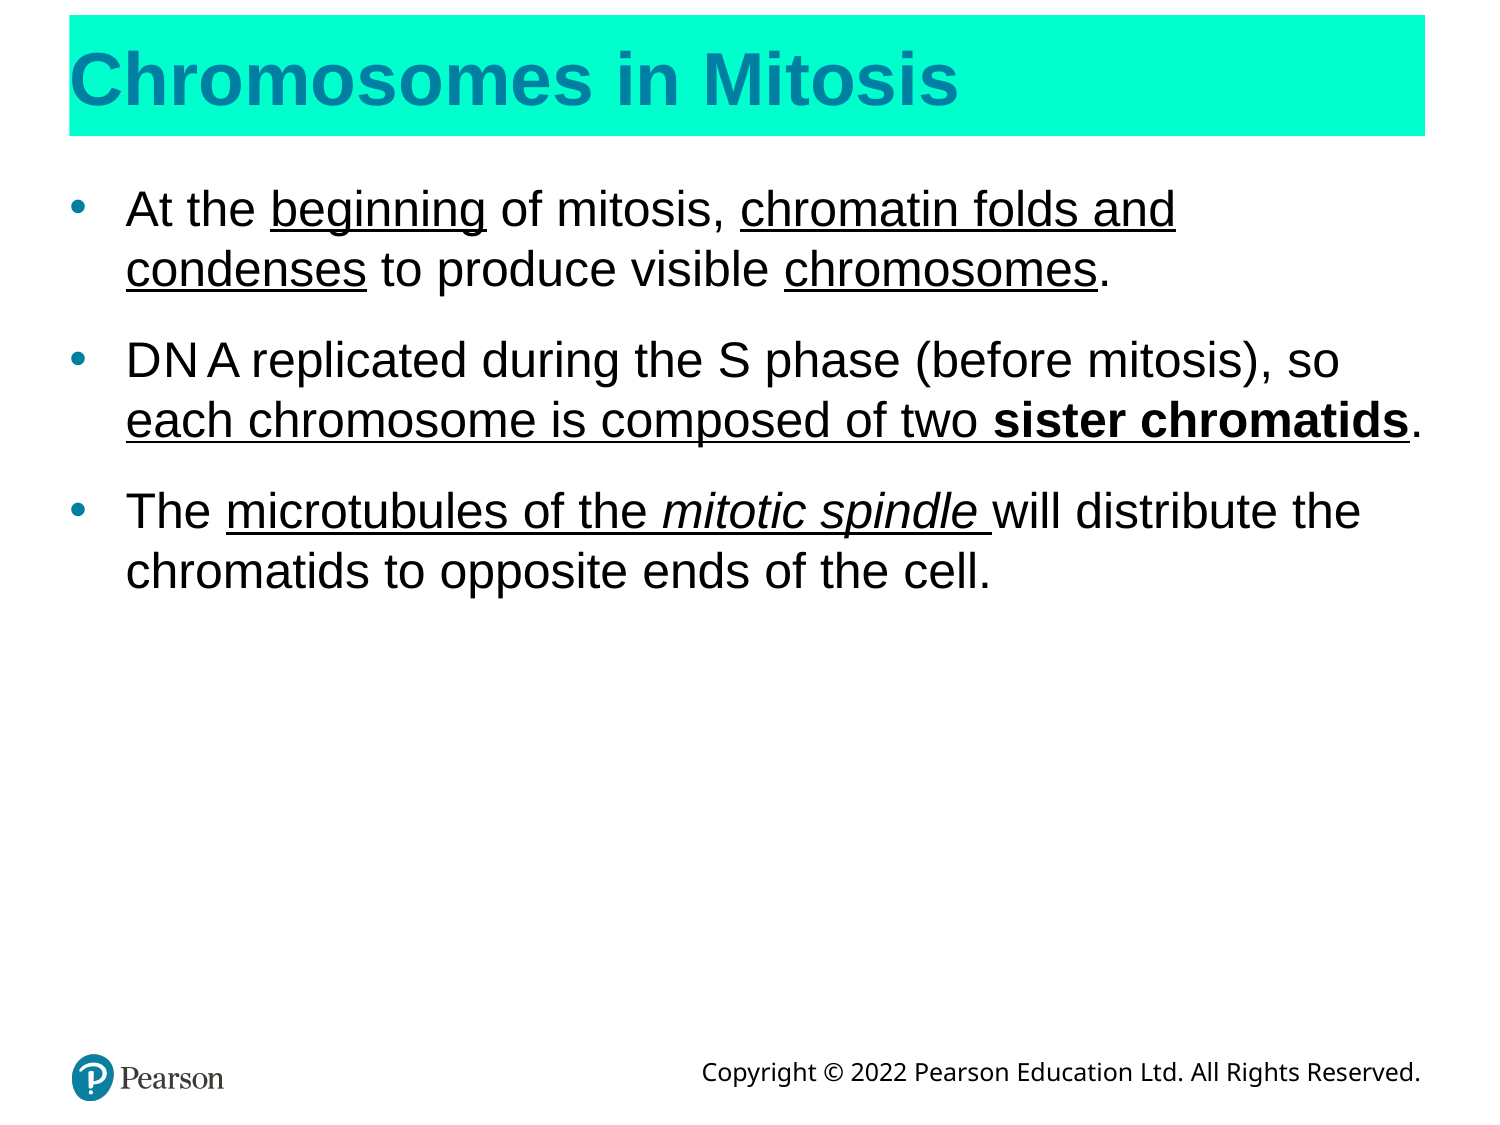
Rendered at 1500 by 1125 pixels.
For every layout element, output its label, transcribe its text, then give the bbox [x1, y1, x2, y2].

list At the beginning of mitosis, chromatin folds and condenses to produce visible chromosomes. D N A replicated during the S phase (before mitosis), so each chromosome is composed of two sister chromatids. The microtubules of the mitotic spindle will distribute the chromatids to opposite ends of the cell. [69, 176, 1425, 616]
picture [72, 1054, 88, 1070]
picture [72, 1087, 83, 1101]
picture [80, 1063, 106, 1088]
title Chromosomes in Mitosis [69, 15, 1425, 137]
picture [98, 1054, 224, 1101]
